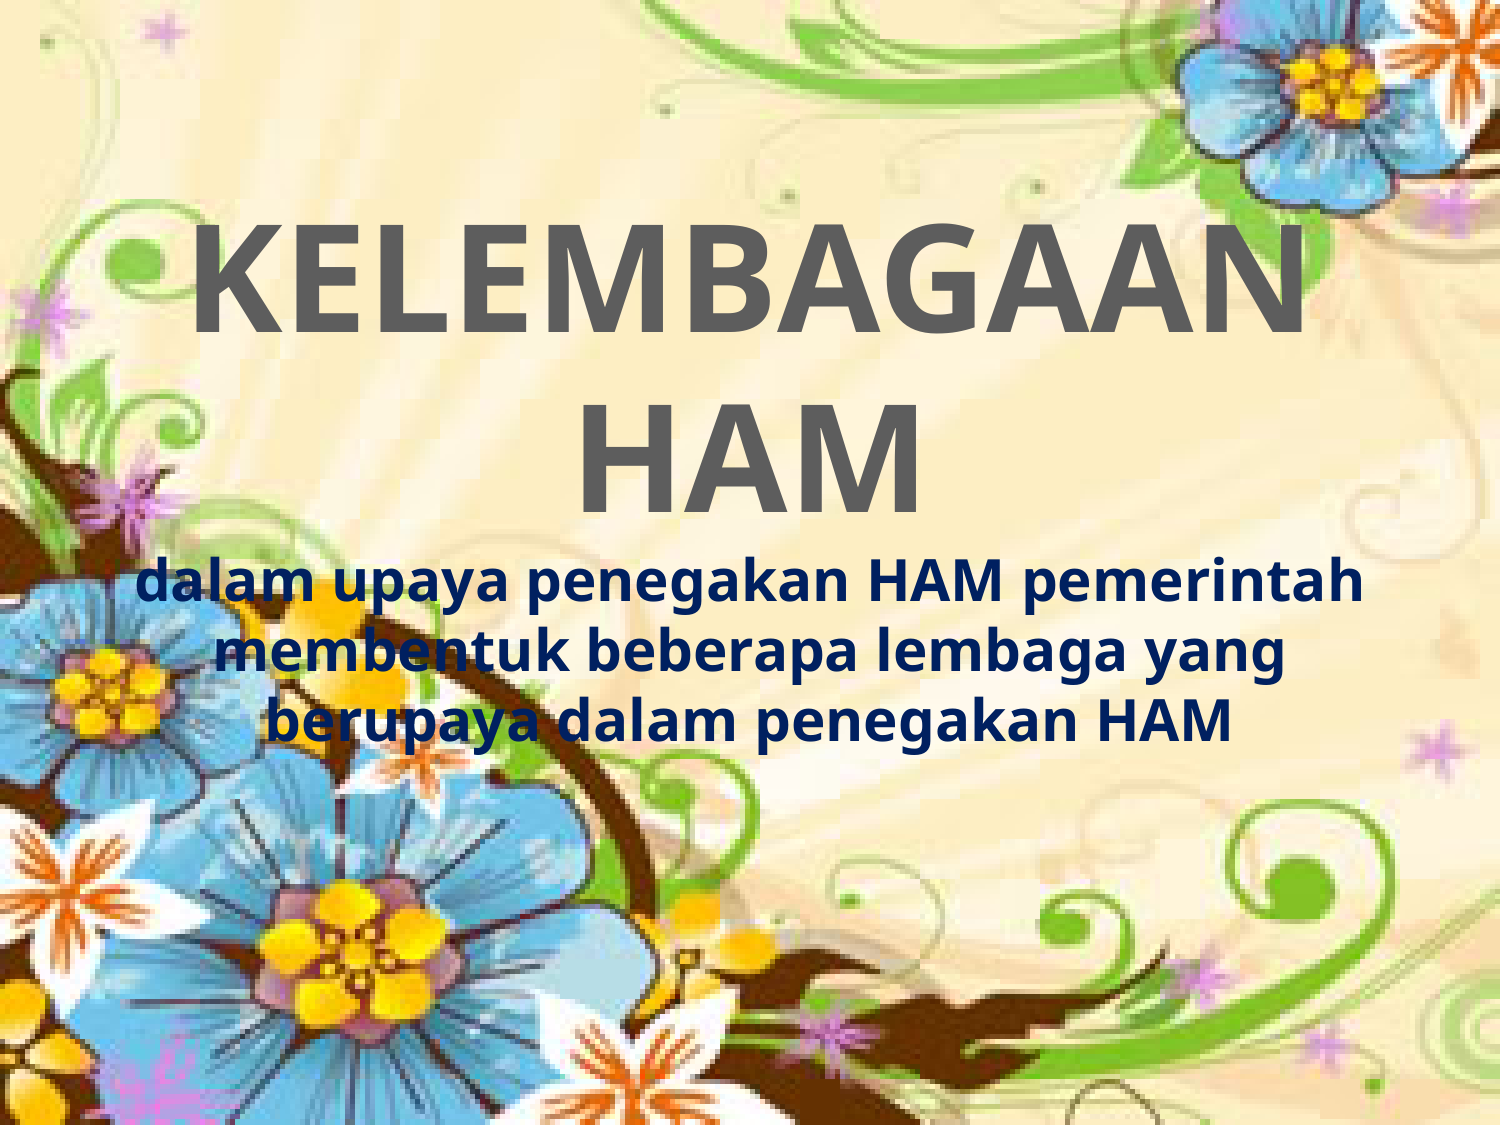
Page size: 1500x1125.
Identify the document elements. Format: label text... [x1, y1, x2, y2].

title KELEMBAGAAN HAM dalam upaya penegakan HAM pemerintah membentuk beberapa lembaga yang berupaya dalam penegakan HAM [75, 45, 1425, 891]
picture [0, 0, 1500, 1125]
